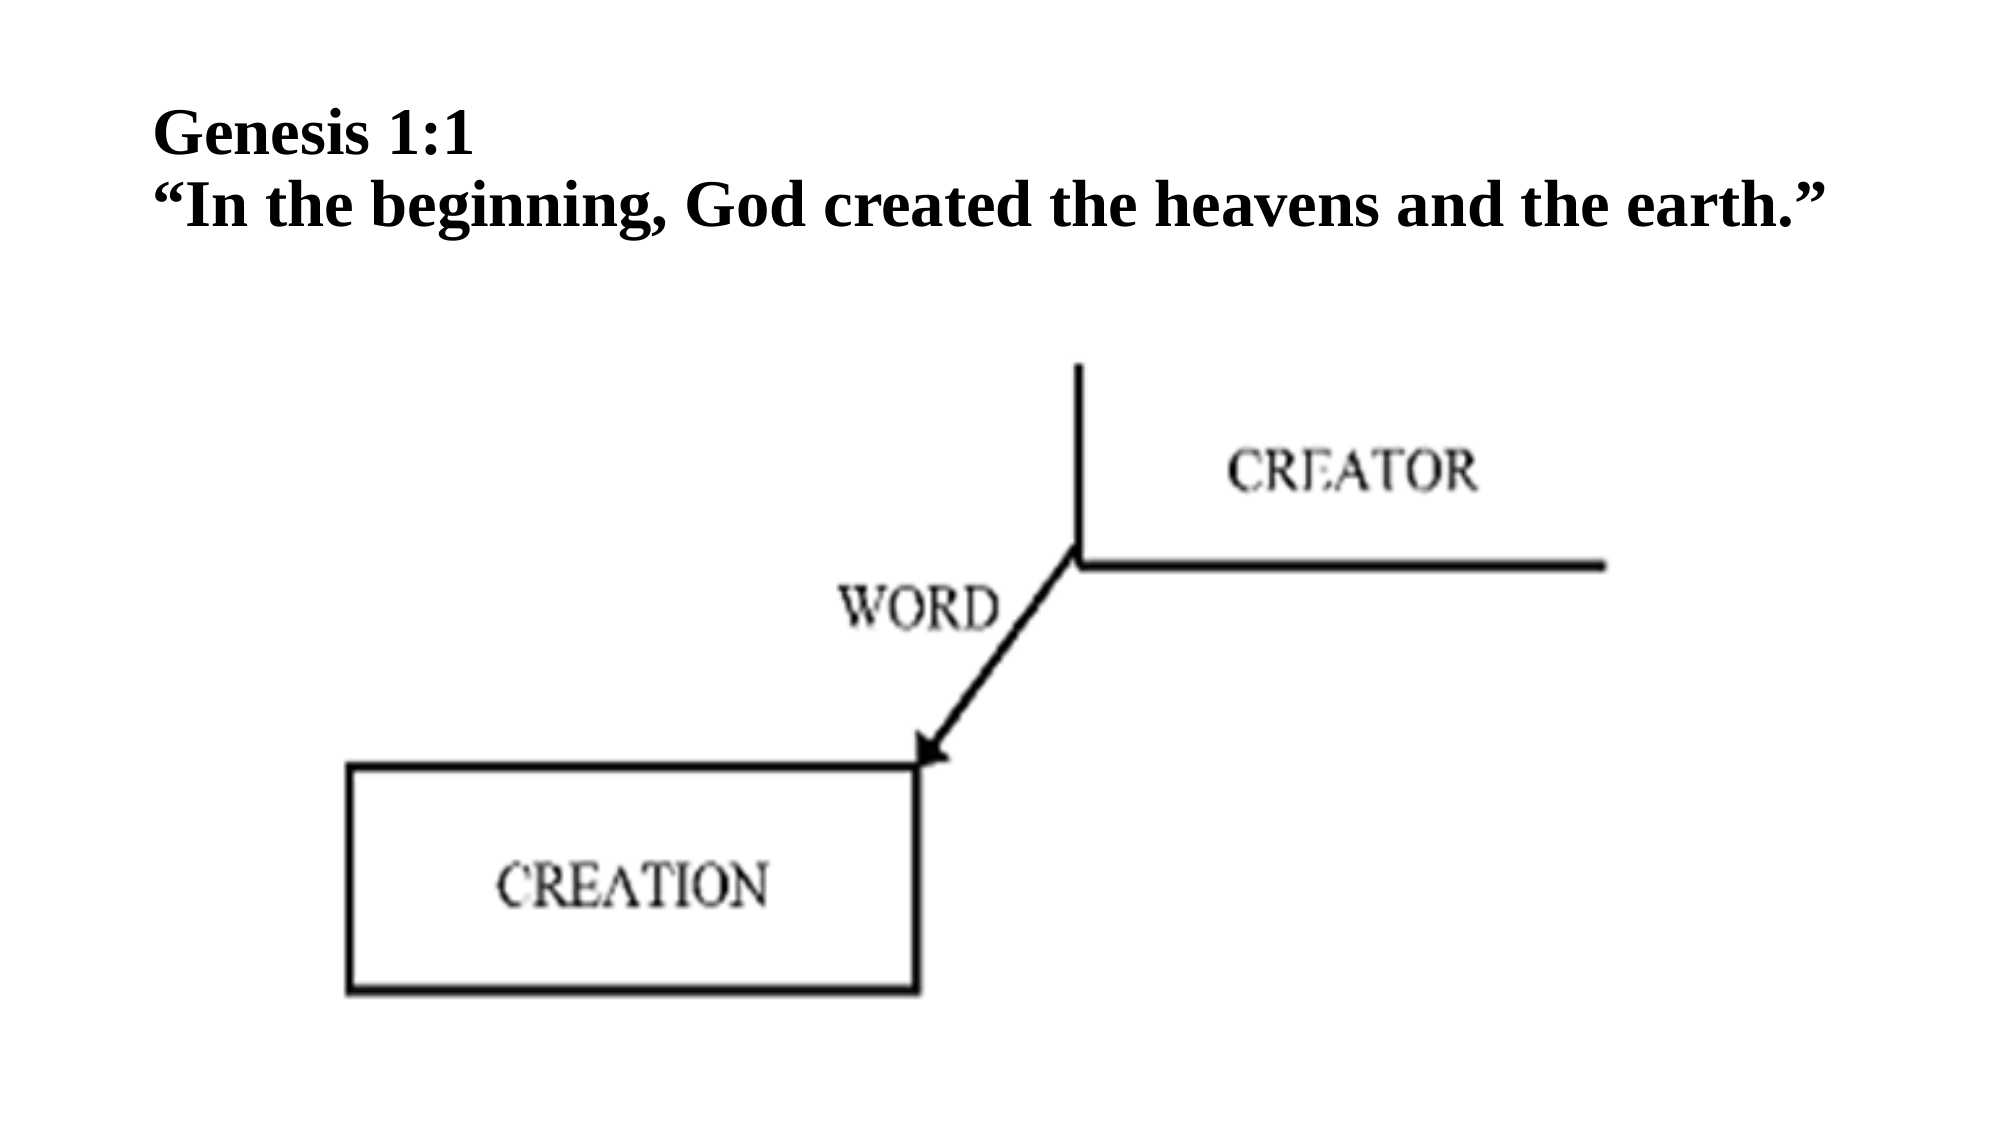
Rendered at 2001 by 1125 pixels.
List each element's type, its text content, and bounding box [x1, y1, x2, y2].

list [285, 306, 1674, 1066]
title Genesis 1:1 “In the beginning, God created the heavens and the earth.” [137, 59, 1863, 278]
